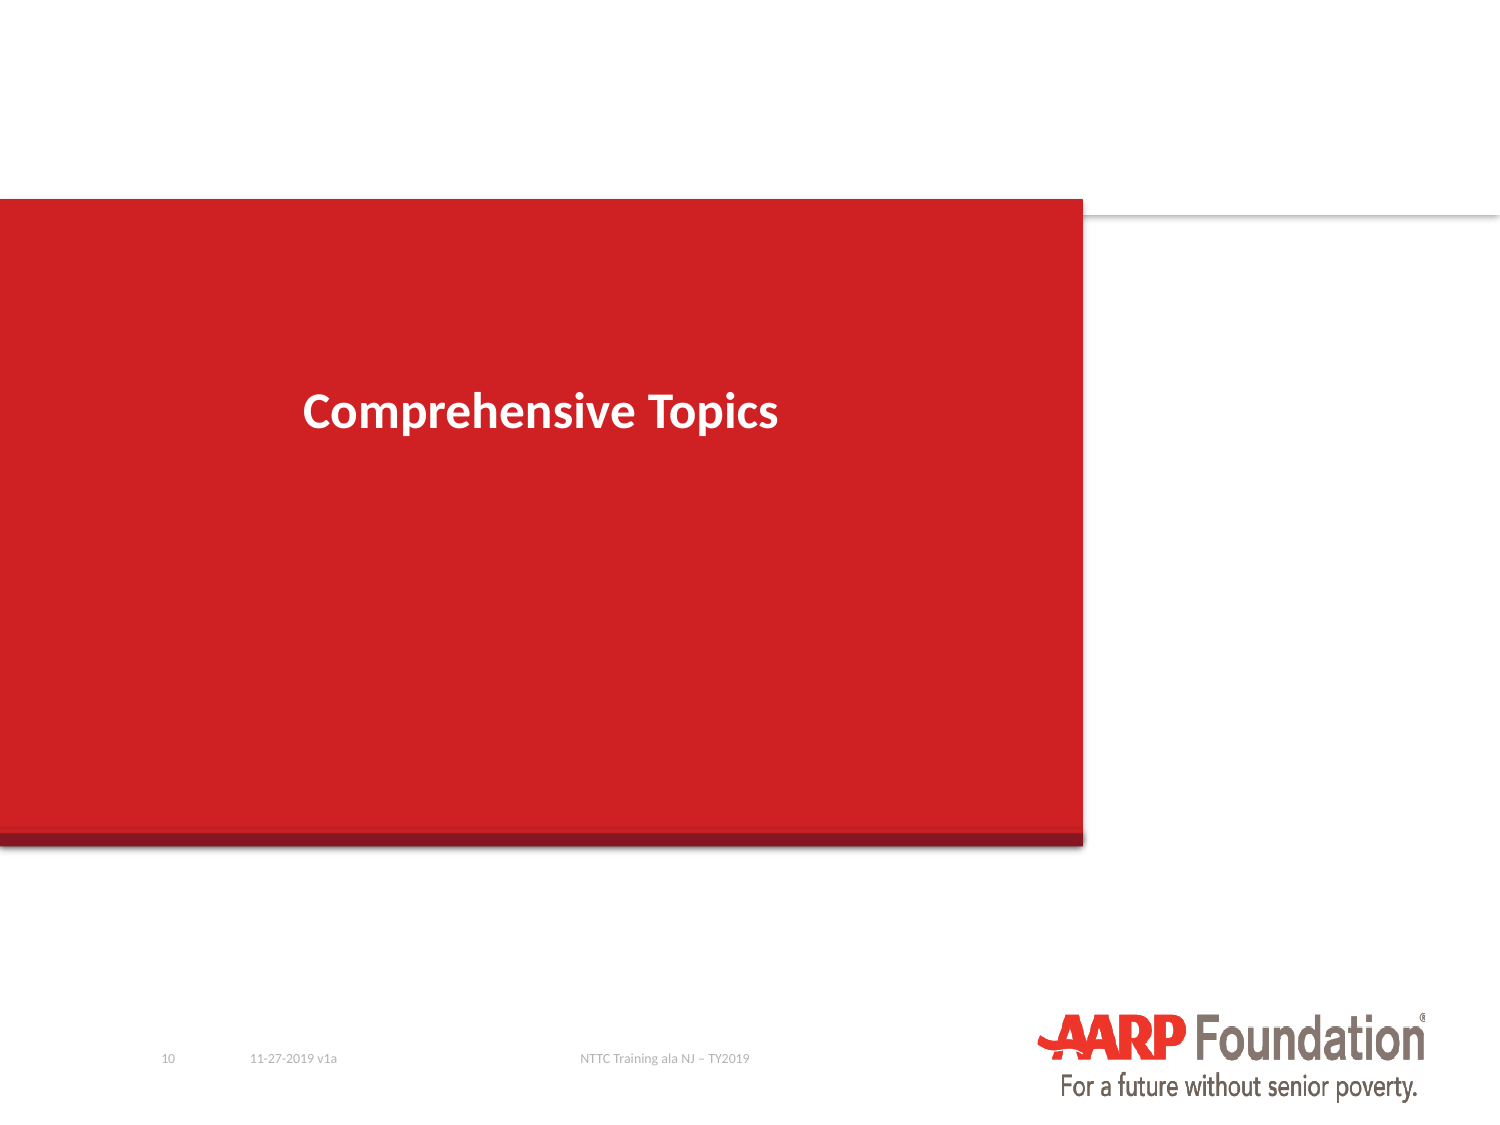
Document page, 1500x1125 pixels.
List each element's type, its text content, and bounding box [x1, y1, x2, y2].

footer NTTC Training ala NJ – TY2019 [427, 1027, 903, 1088]
slide_number 10 [75, 1027, 191, 1088]
title Comprehensive Topics [112, 307, 971, 508]
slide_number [234, 1027, 399, 1088]
